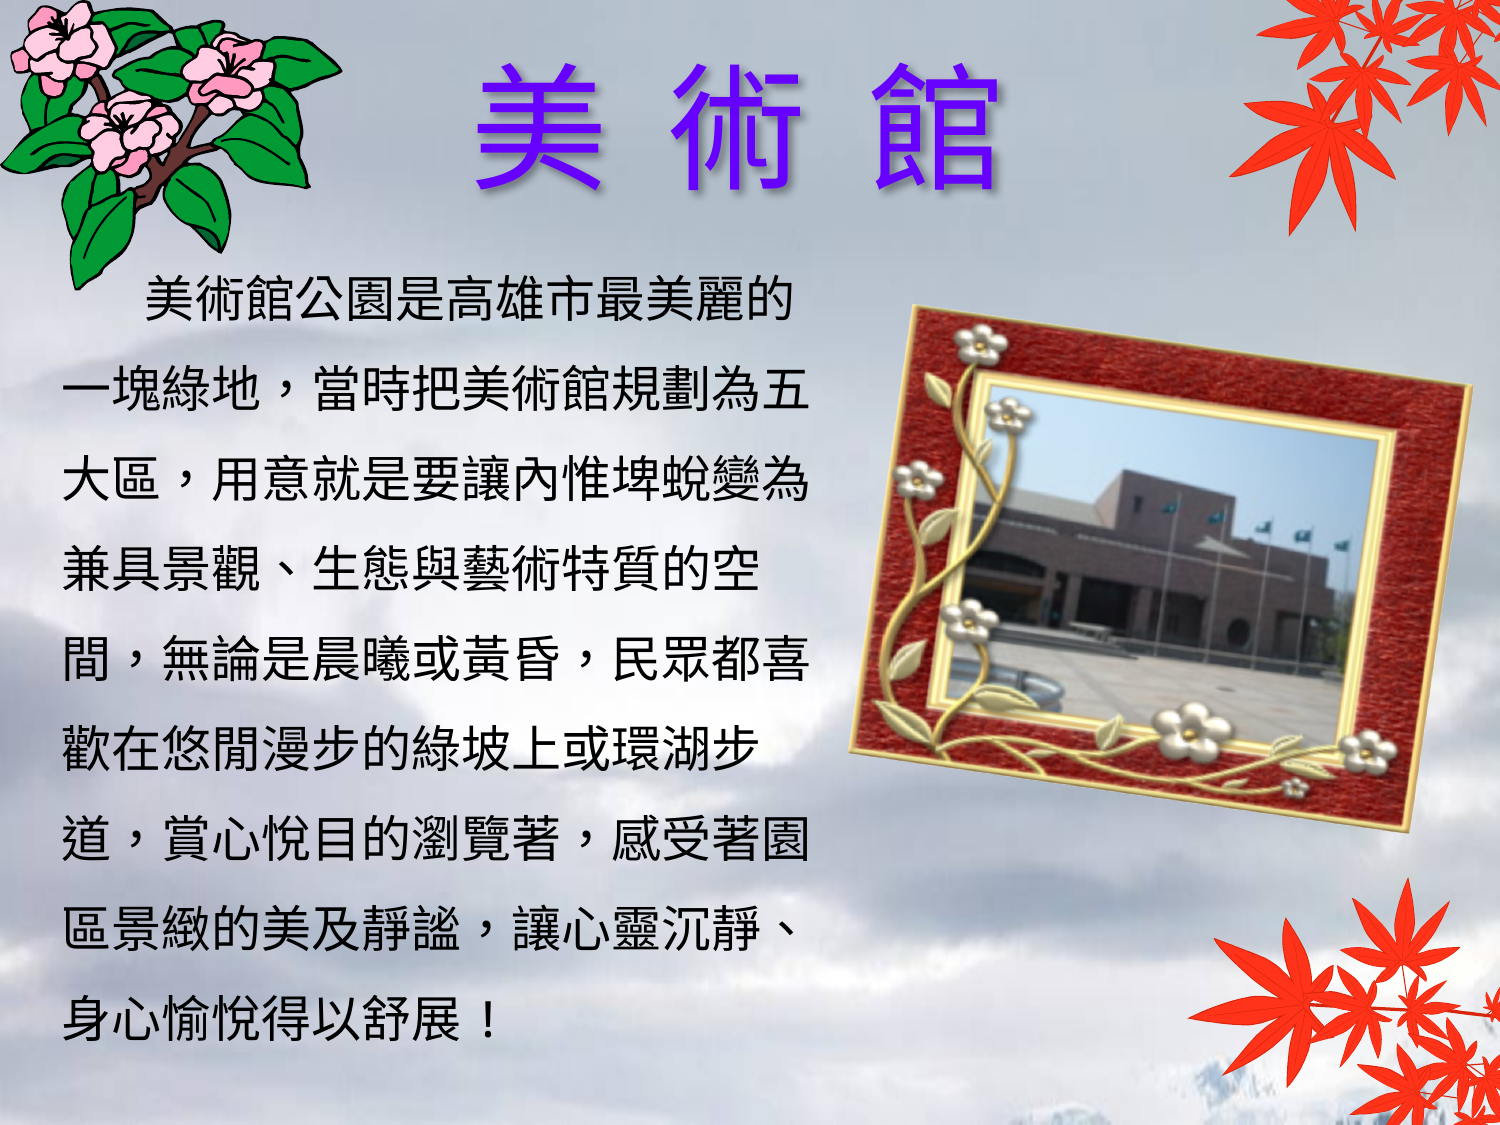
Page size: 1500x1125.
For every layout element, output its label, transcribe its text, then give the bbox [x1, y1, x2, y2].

text_box 美術館公園是高雄市最美麗的一塊綠地，當時把美術館規劃為五大區，用意就是要讓內惟埤蛻變為兼具景觀、生態與藝術特質的空間，無論是晨曦或黃昏，民眾都喜歡在悠閒漫步的綠坡上或環湖步道，賞心悅目的瀏覽著，感受著園區景緻的美及靜謐，讓心靈沉靜、身心愉悅得以舒展! [46, 229, 844, 1055]
picture [0, 0, 1500, 1125]
text_box 美 術 館 [455, 35, 1021, 215]
